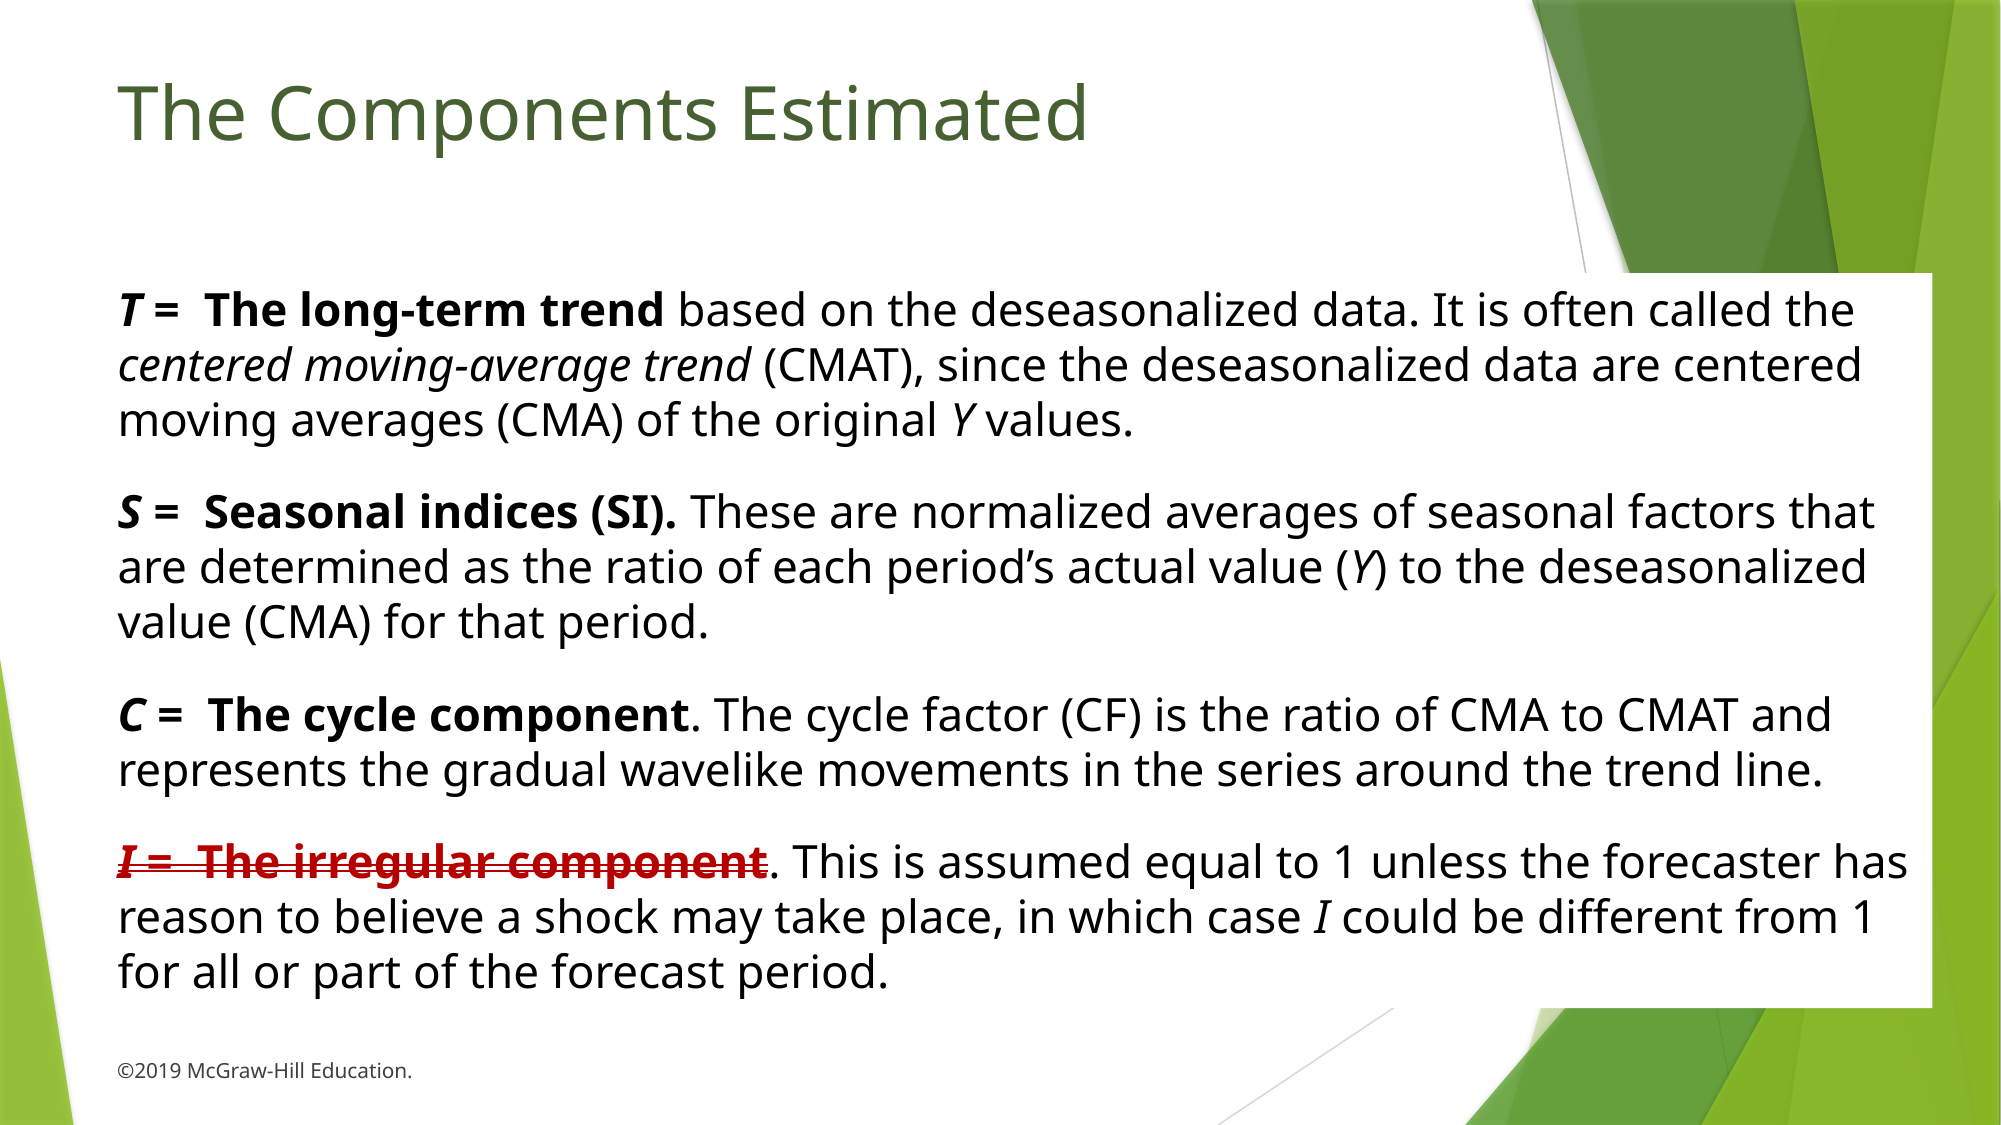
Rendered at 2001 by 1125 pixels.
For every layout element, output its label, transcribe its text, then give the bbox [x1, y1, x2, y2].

list T = The long-term trend based on the deseasonalized data. It is often called the centered moving-average trend (CMAT), since the deseasonalized data are centered moving averages (CMA) of the original Y values. S = Seasonal indices (SI). These are normalized averages of seasonal factors that are determined as the ratio of each period’s actual value (Y) to the deseasonalized value (CMA) for that period. C = The cycle component. The cycle factor (CF) is the ratio of CMA to CMAT and represents the gradual wavelike movements in the series around the trend line. I = The irregular component. This is assumed equal to 1 unless the forecaster has reason to believe a shock may take place, in which case I could be different from 1 for all or part of the forecast period. [102, 273, 1933, 1009]
title The Components Estimated [102, 58, 1603, 254]
